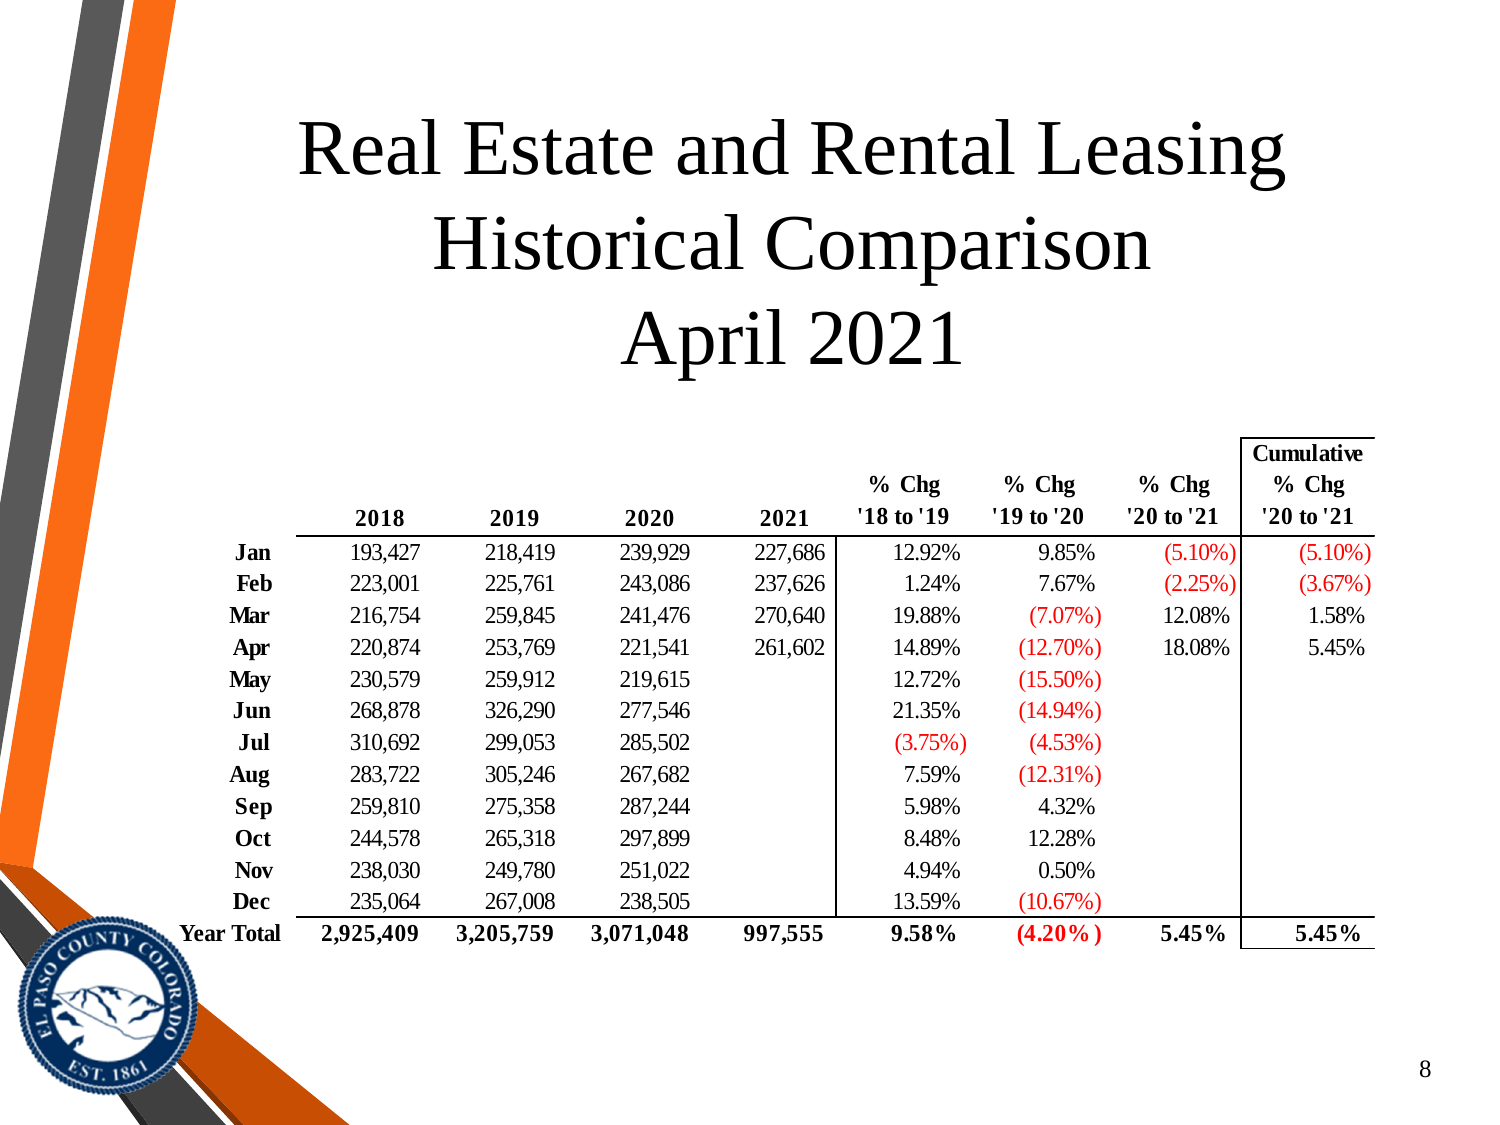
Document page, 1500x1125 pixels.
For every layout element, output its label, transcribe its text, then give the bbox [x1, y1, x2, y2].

picture [16, 914, 199, 1096]
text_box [160, 437, 1377, 951]
title Real Estate and Rental Leasing Historical Comparison April 2021 [161, 75, 1425, 400]
slide_number 848 8 [1376, 1037, 1447, 1098]
